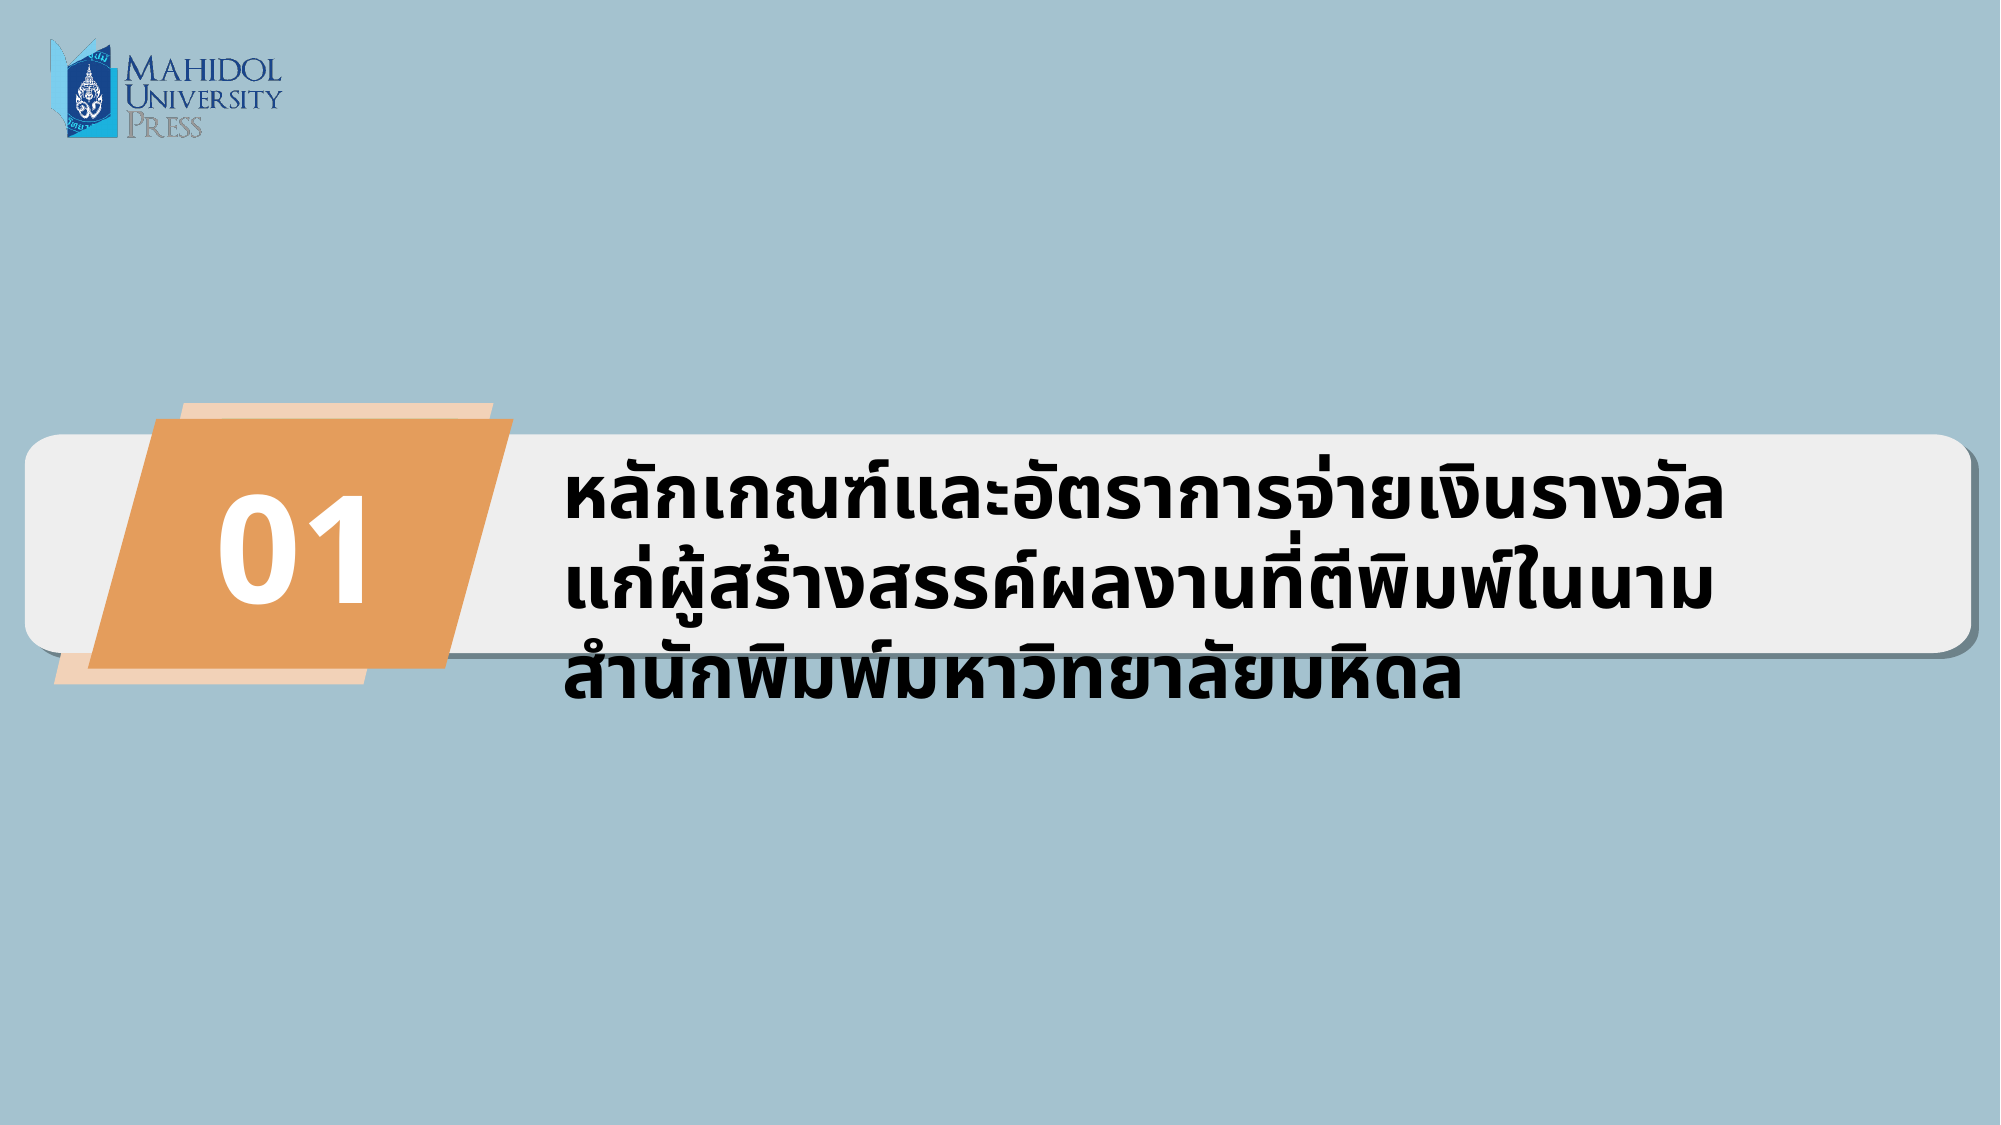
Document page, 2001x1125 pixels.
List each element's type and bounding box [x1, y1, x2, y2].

picture [45, 34, 283, 147]
text_box [24, 402, 1980, 685]
